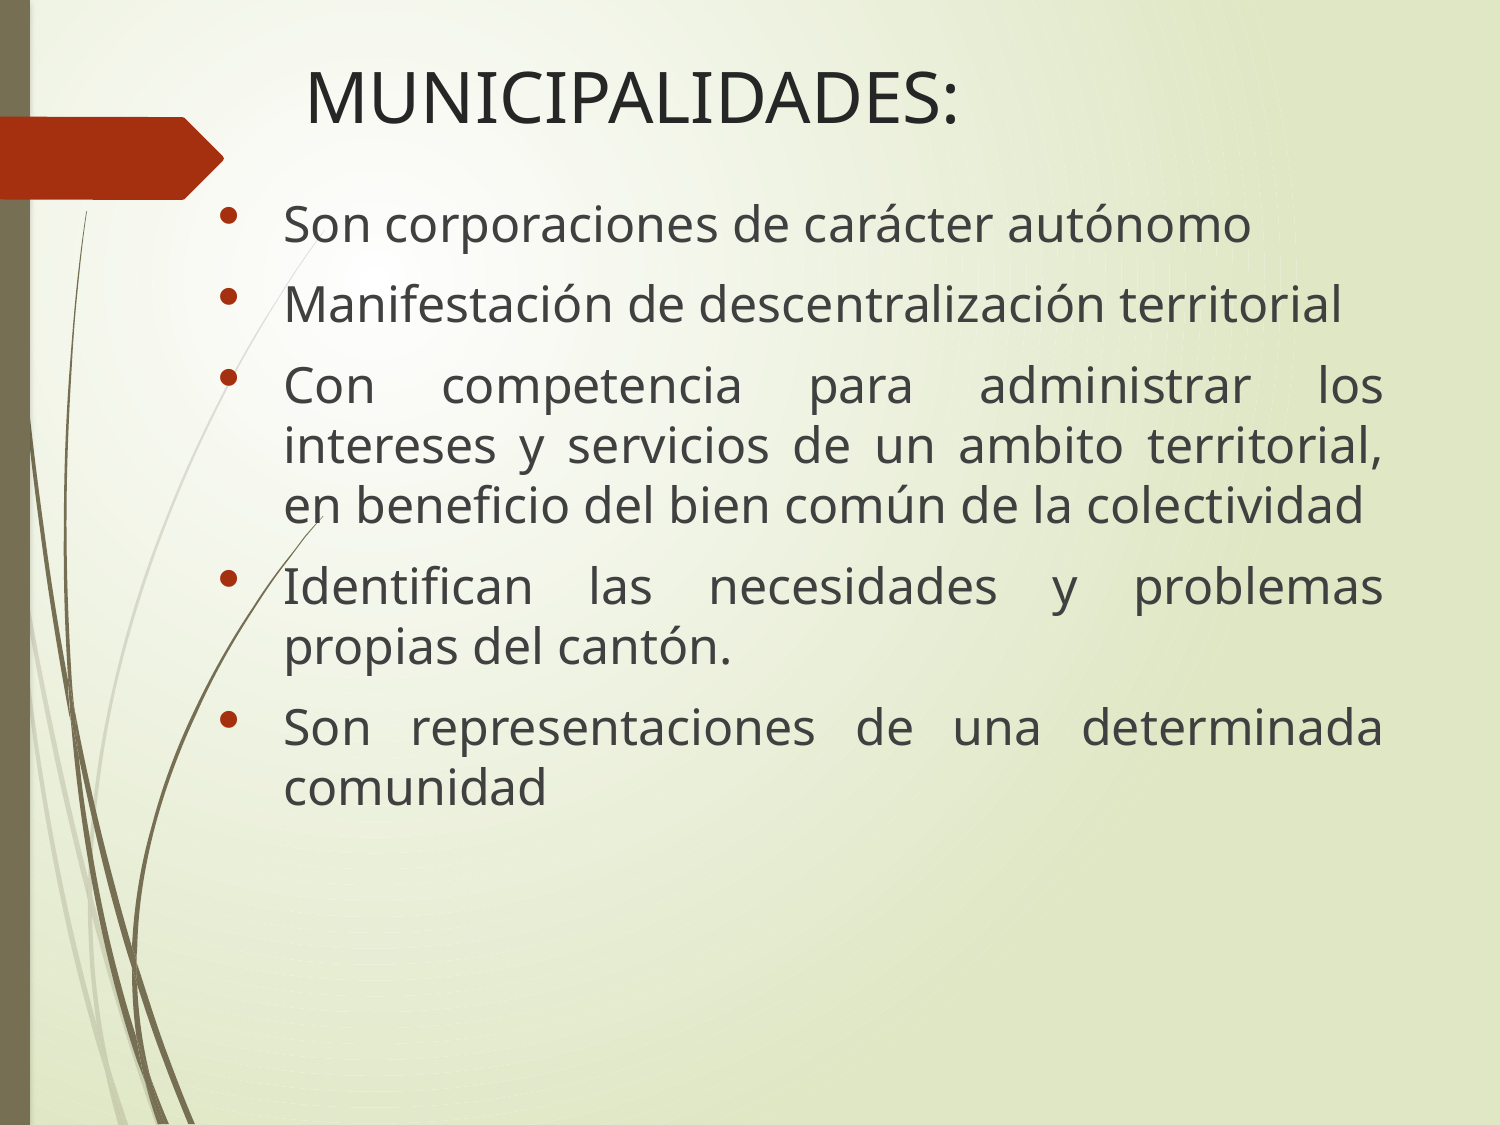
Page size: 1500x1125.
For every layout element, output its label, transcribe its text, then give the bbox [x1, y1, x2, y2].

title MUNICIPALIDADES: [289, 45, 1069, 184]
list Son corporaciones de carácter autónomo Manifestación de descentralización territorial Con competencia para administrar los intereses y servicios de un ambito territorial, en beneficio del bien común de la colectividad Identifican las necesidades y problemas propias del cantón. Son representaciones de una determinada comunidad [194, 184, 1400, 970]
